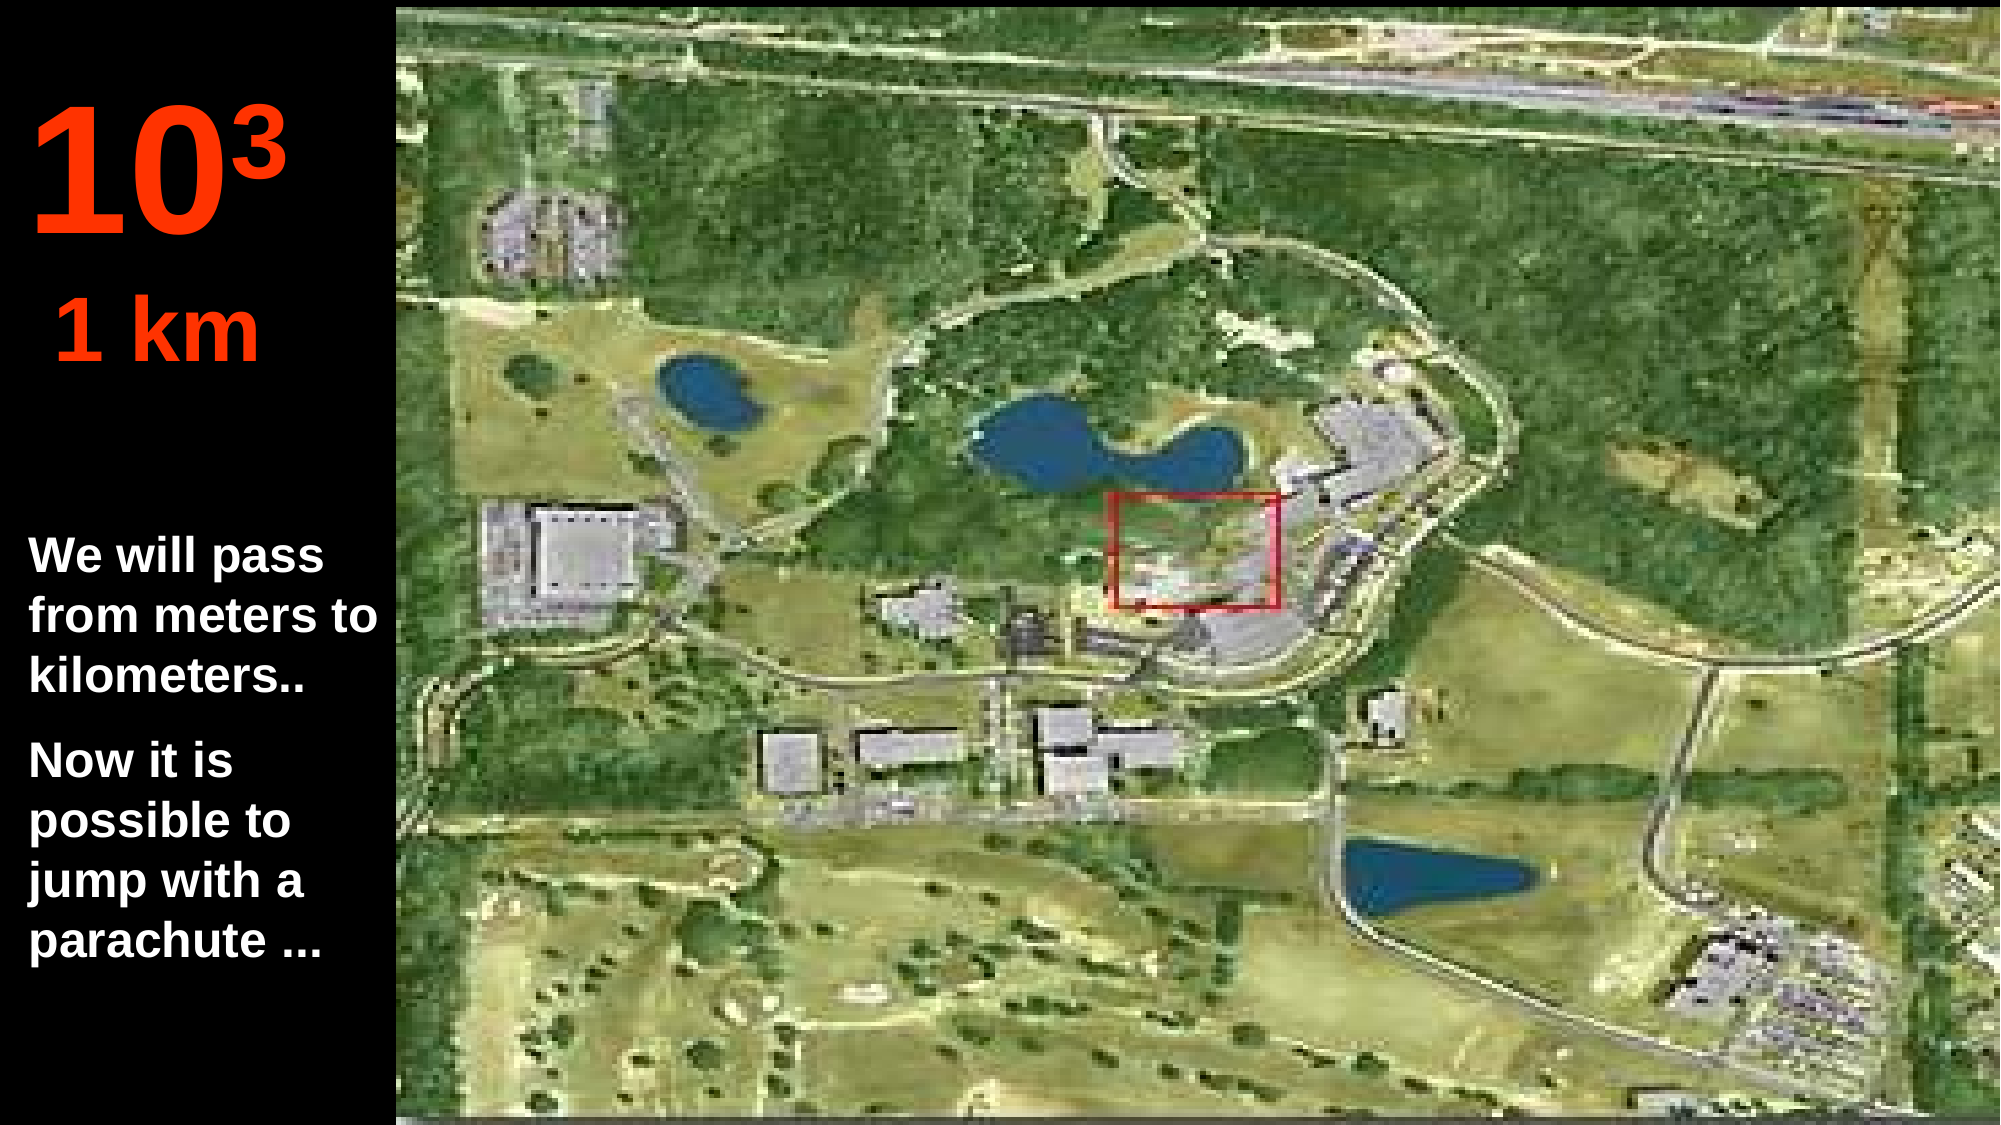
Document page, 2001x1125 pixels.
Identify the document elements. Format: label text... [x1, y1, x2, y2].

text_box 103 1 km [0, 42, 316, 388]
text_box We will pass from meters to kilometers.. Now it is possible to jump with a parachute ... [14, 515, 391, 976]
picture [396, 7, 2000, 1125]
